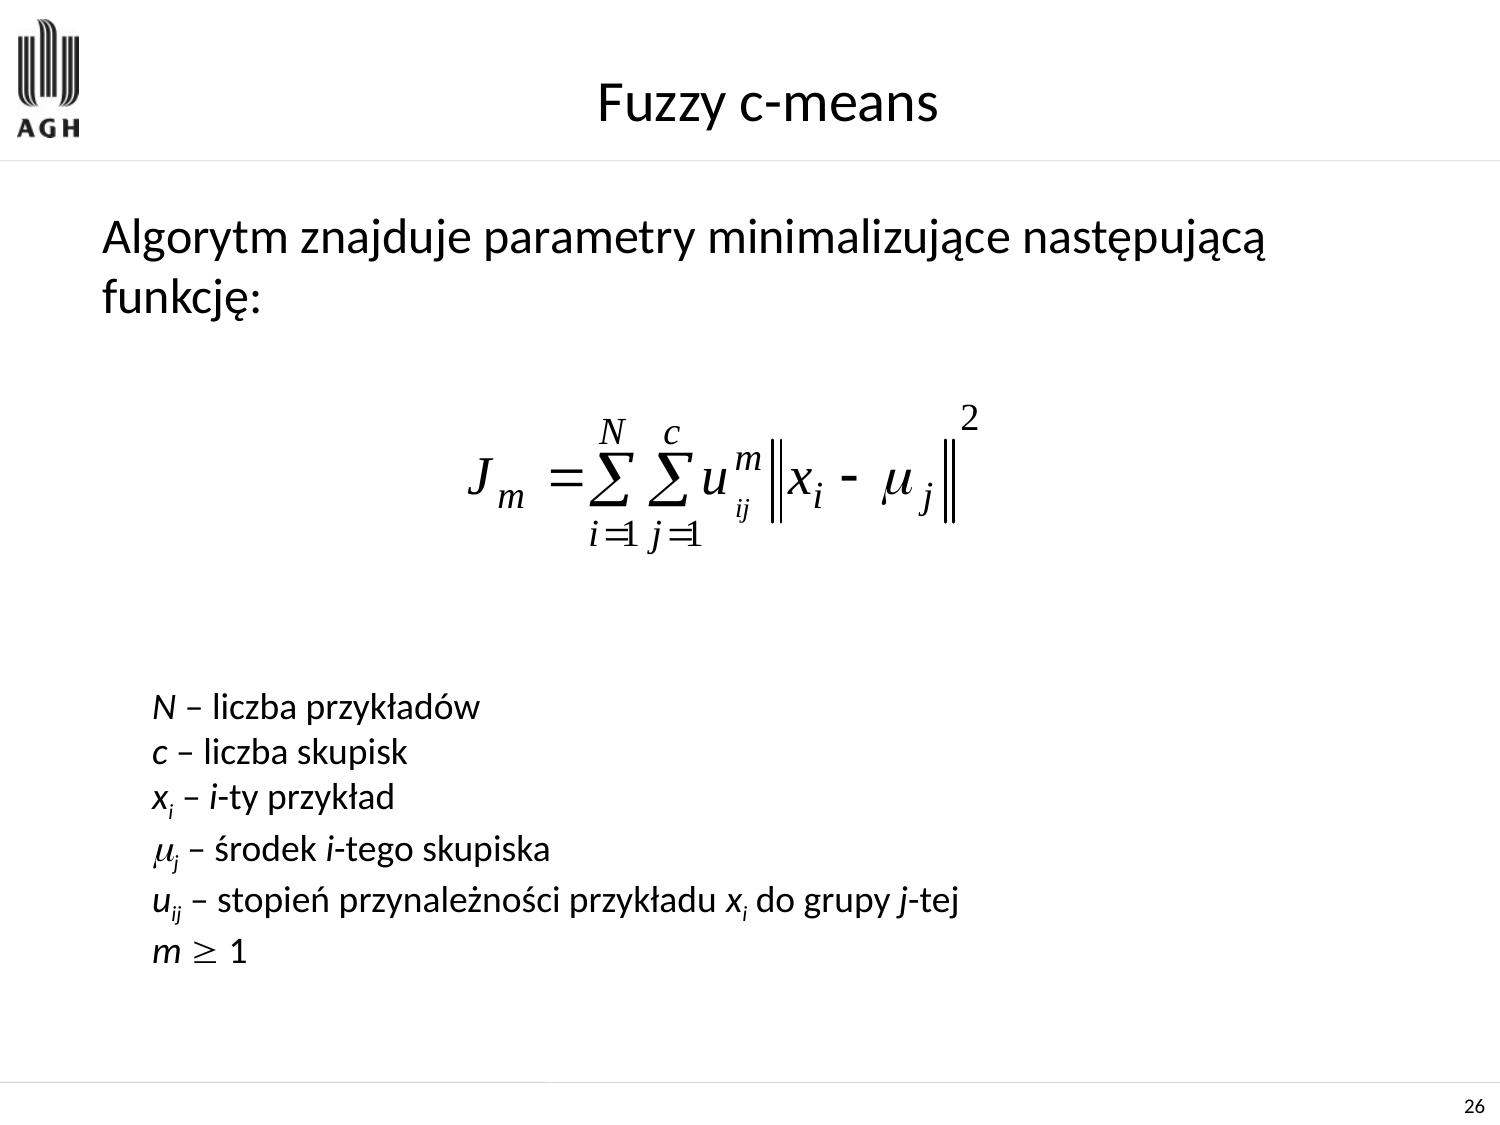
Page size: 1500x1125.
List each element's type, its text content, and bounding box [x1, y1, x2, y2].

title Fuzzy c-means [131, 4, 1407, 193]
text_box Algorytm znajduje parametry minimalizujące następującą funkcję: [87, 196, 1400, 332]
picture [17, 19, 79, 138]
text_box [454, 385, 991, 567]
text_box N – liczba przykładów c – liczba skupisk xi – i-ty przykład j – środek i-tego skupiska uij – stopień przynależności przykładu xi do grupy j-tej m  1 [137, 674, 1400, 1024]
